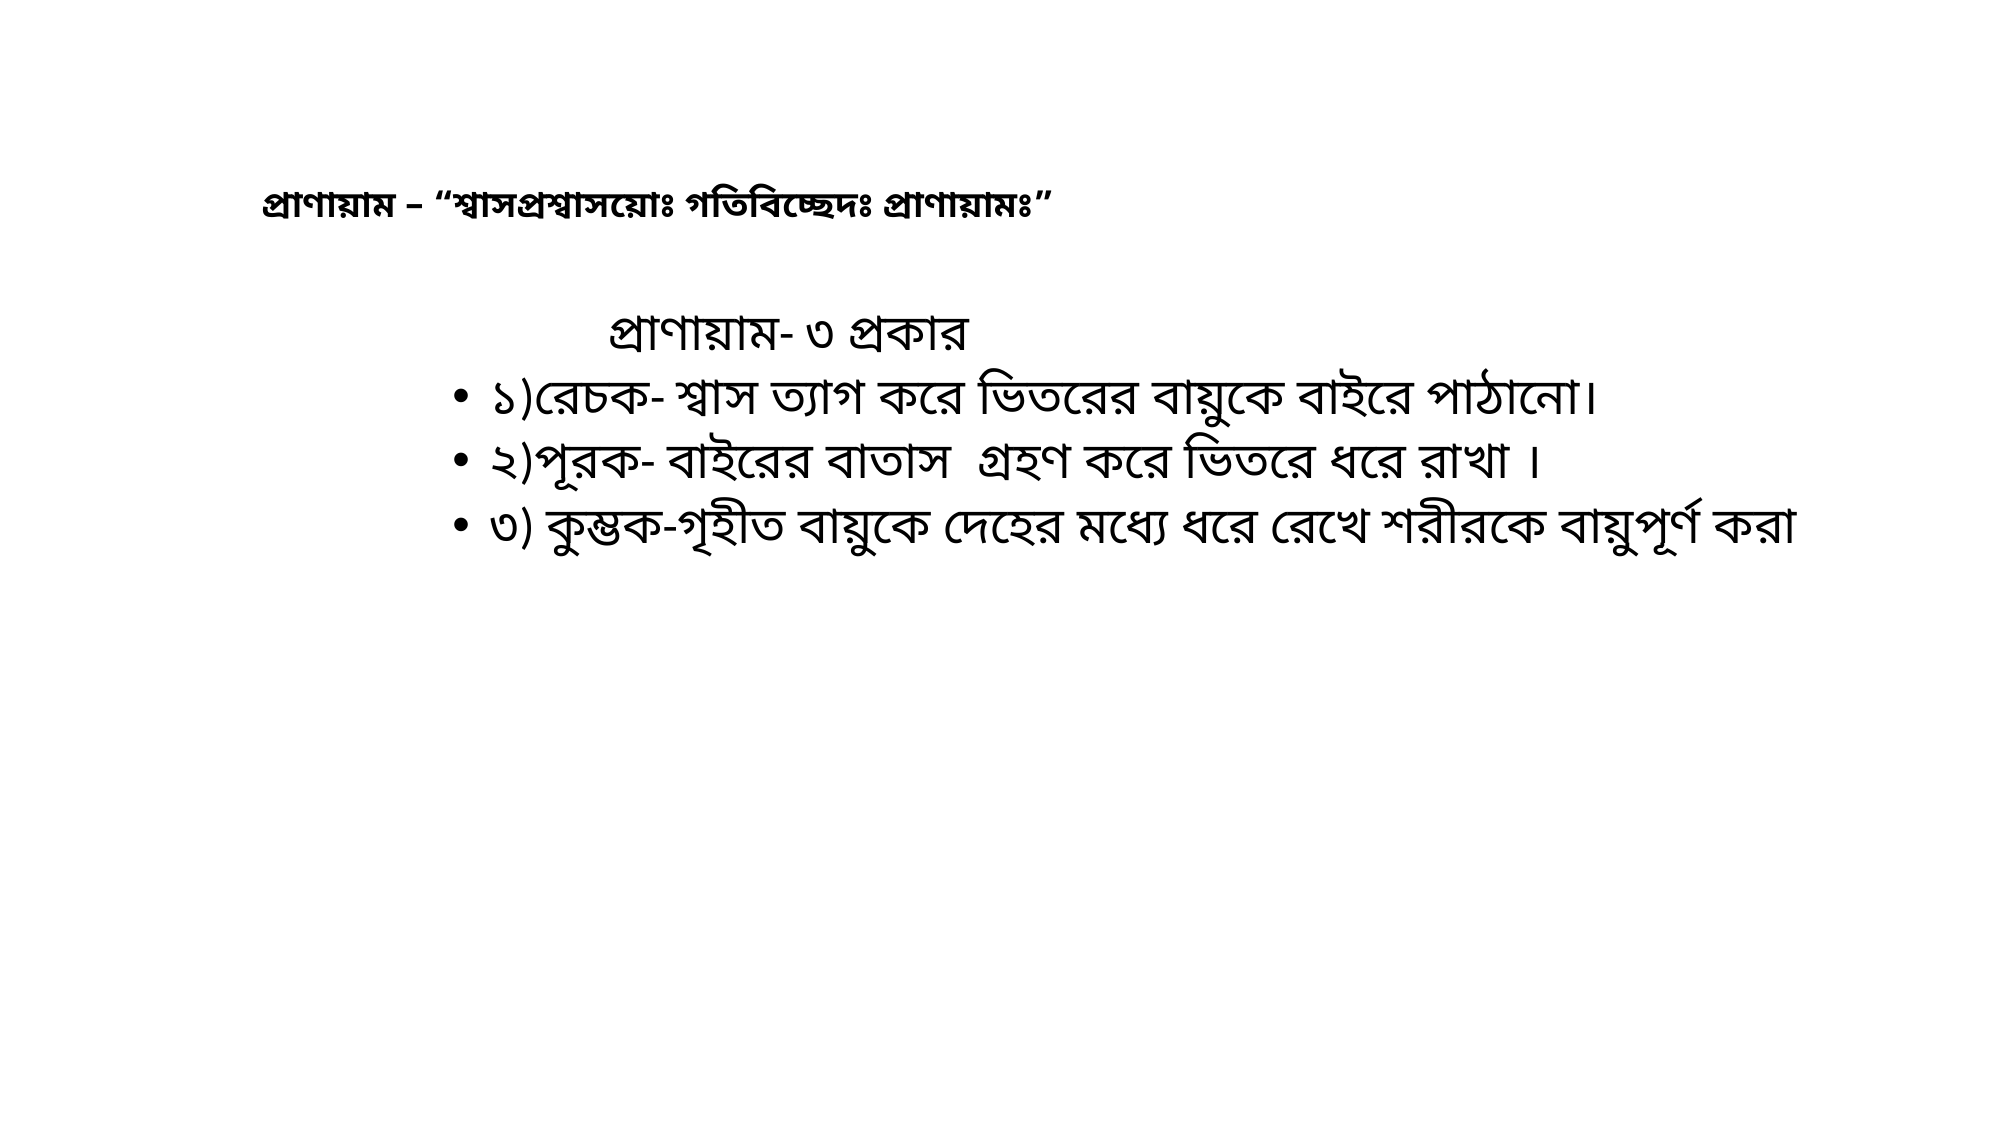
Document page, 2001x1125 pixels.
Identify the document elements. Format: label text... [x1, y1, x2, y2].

list প্রাণায়াম- ৩ প্রকার ১)রেচক- শ্বাস ত্যাগ করে ভিতরের বায়ুকে বাইরে পাঠানো। ২)পূরক- বাইরের বাতাস গ্রহণ করে ভিতরে ধরে রাখা । ৩) কুম্ভক-গৃহীত বায়ুকে দেহের মধ্যে ধরে রেখে শরীরকে বায়ুপূর্ণ করা [137, 299, 1863, 1014]
title প্রাণায়াম – “শ্বাসপ্রশ্বাসয়োঃ গতিবিচ্ছেদঃ প্রাণায়ামঃ” [137, 59, 1863, 278]
